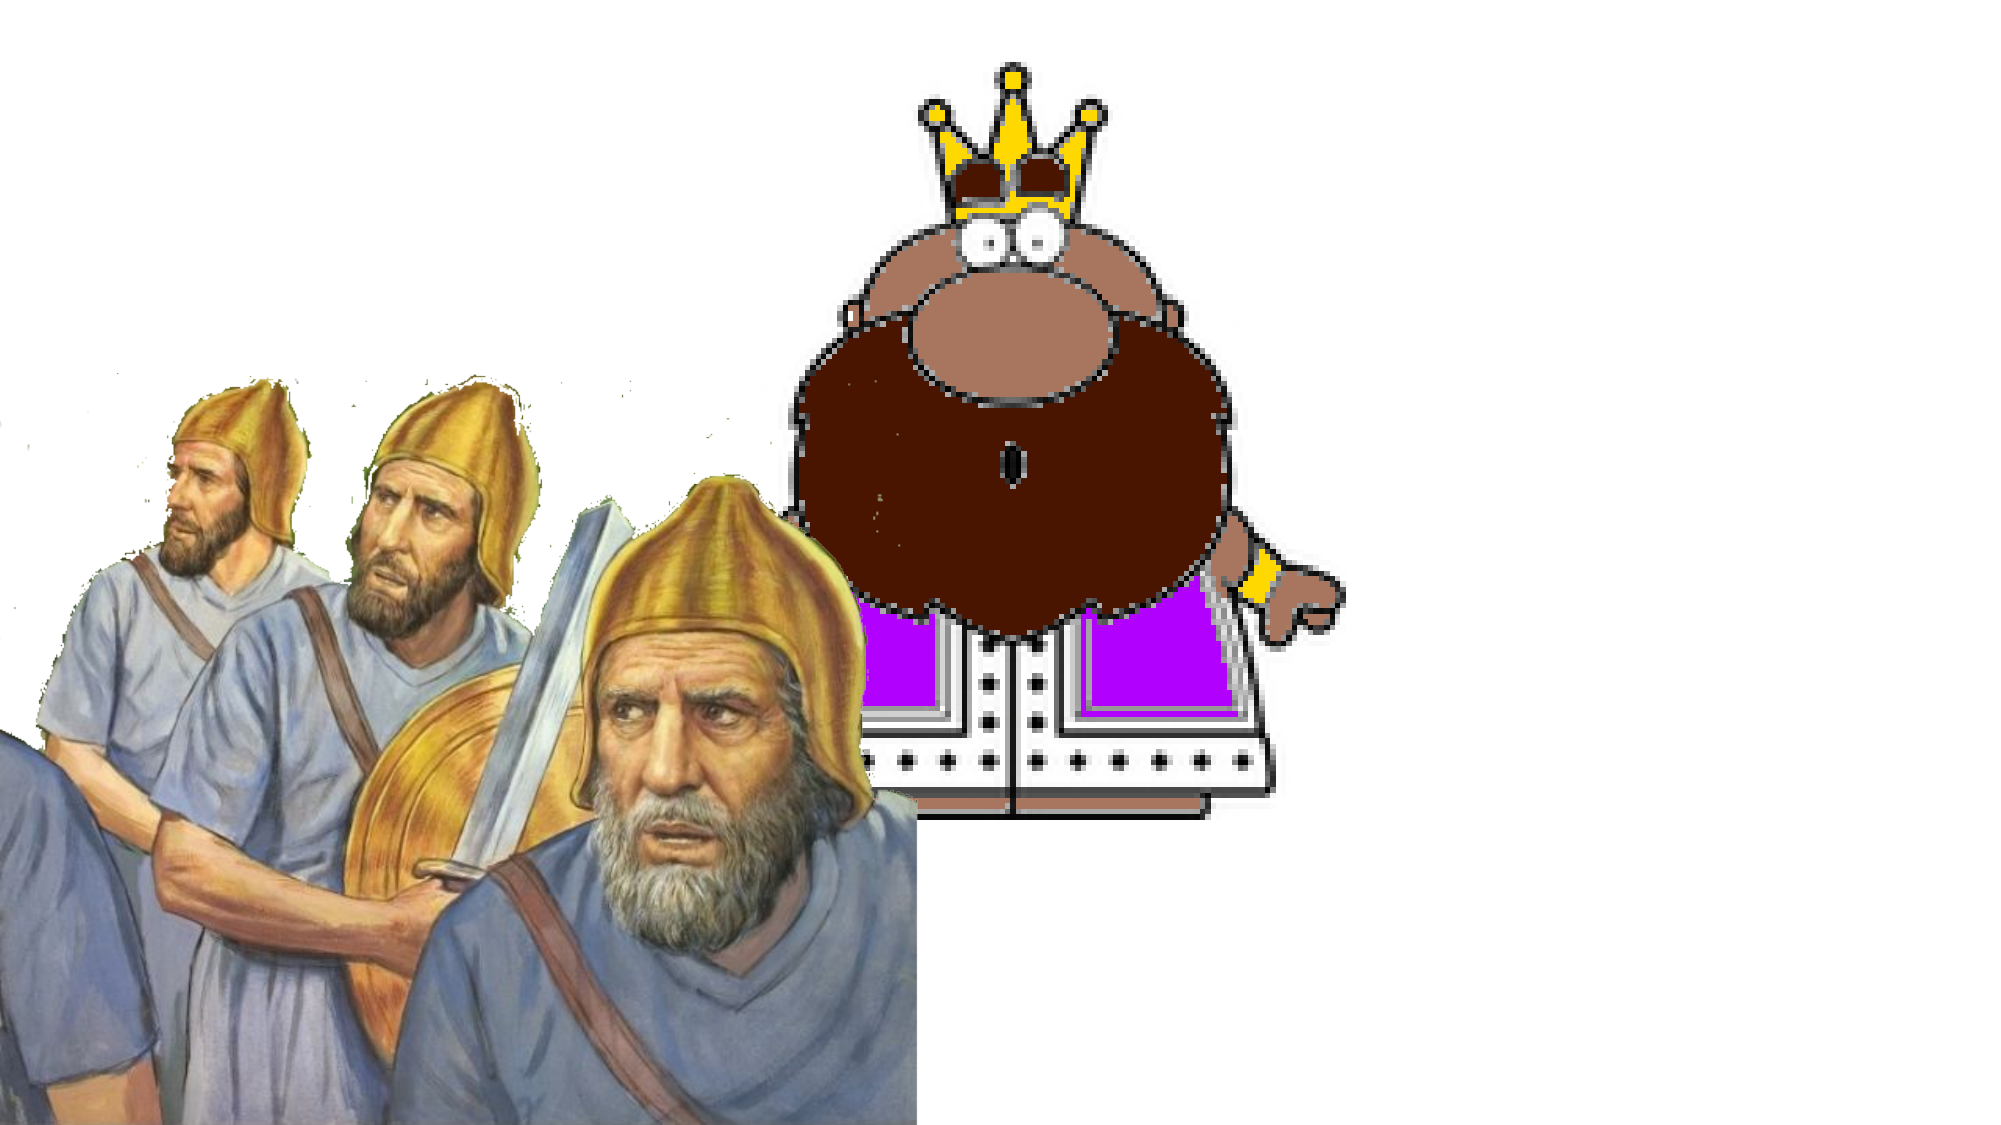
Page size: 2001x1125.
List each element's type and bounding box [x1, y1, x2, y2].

picture [0, 62, 1368, 1125]
